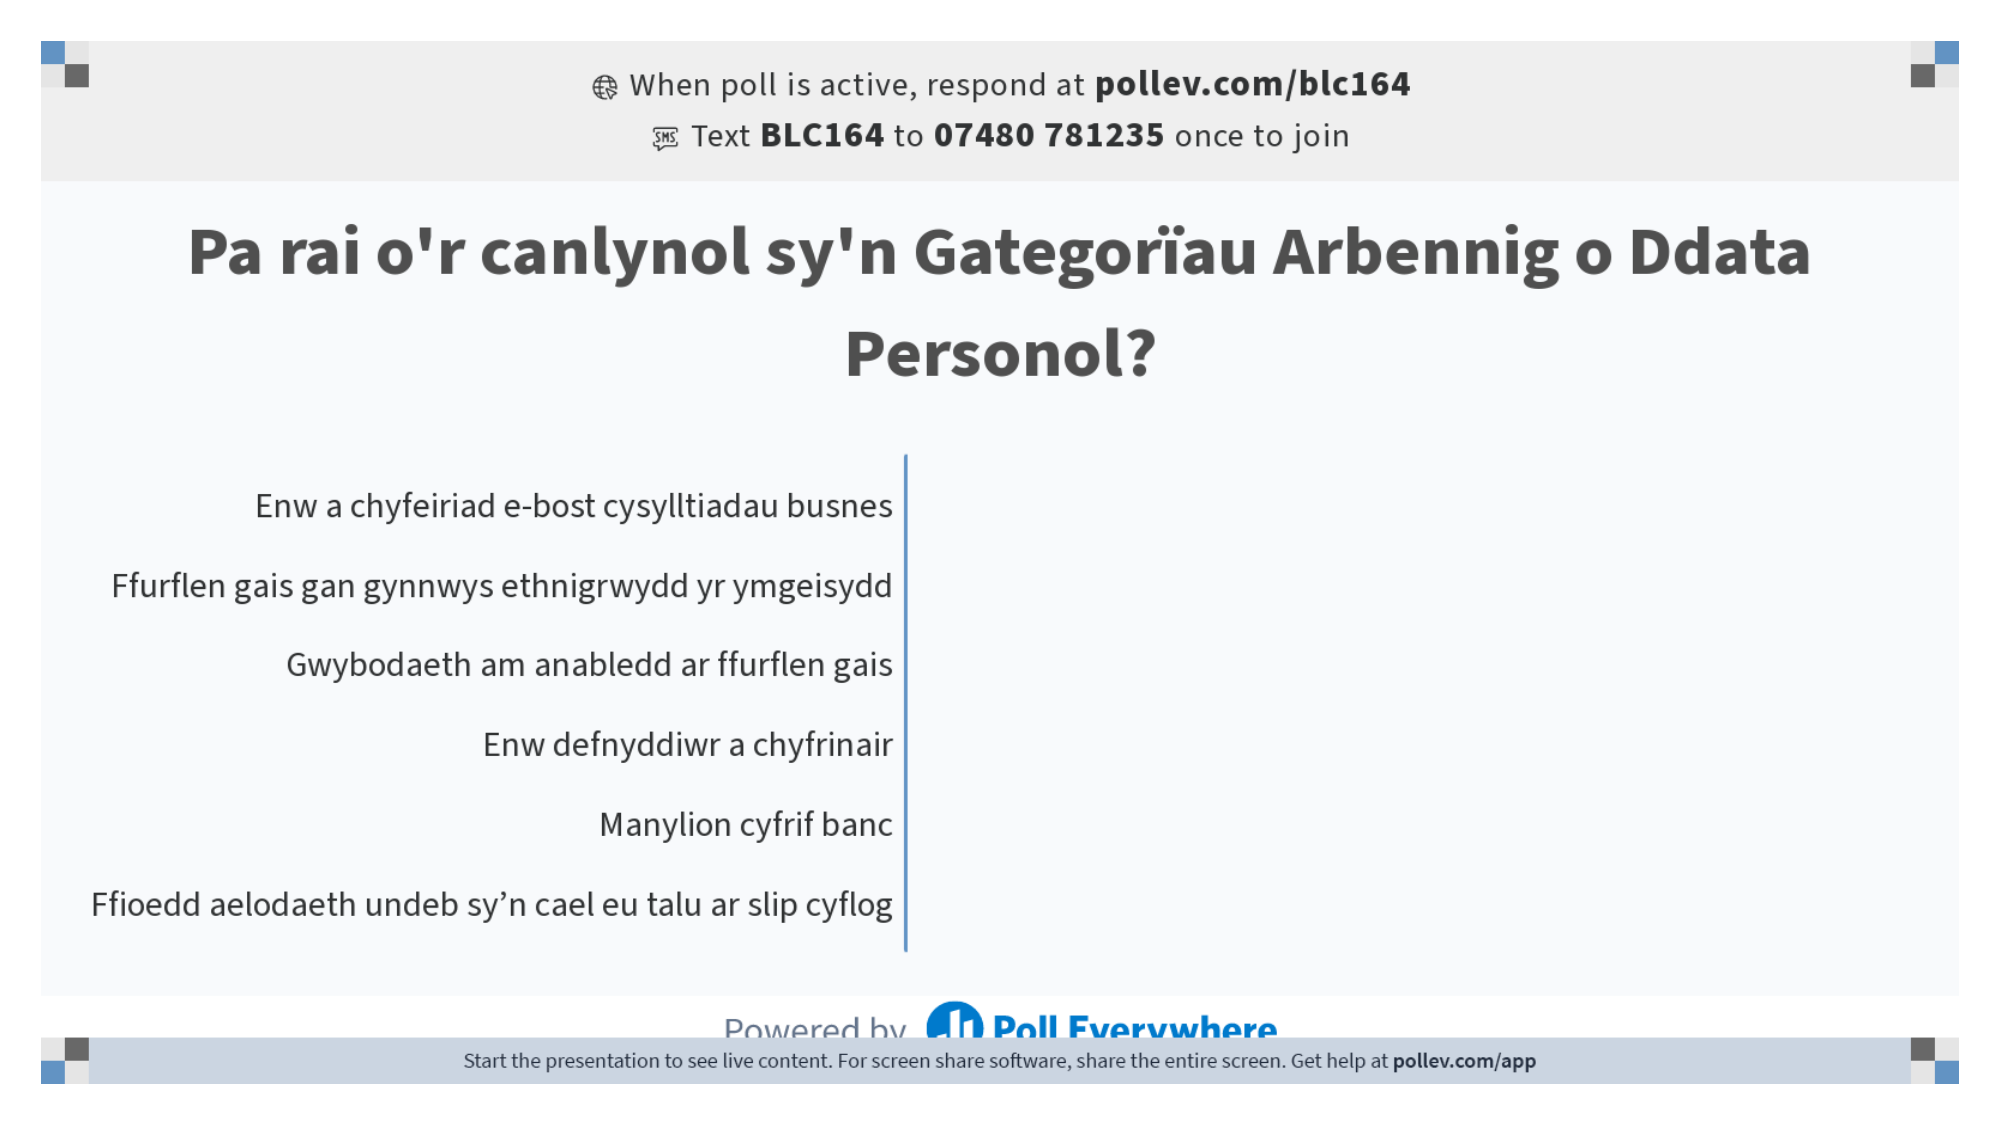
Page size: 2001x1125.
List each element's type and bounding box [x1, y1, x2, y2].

picture [41, 41, 1959, 1084]
